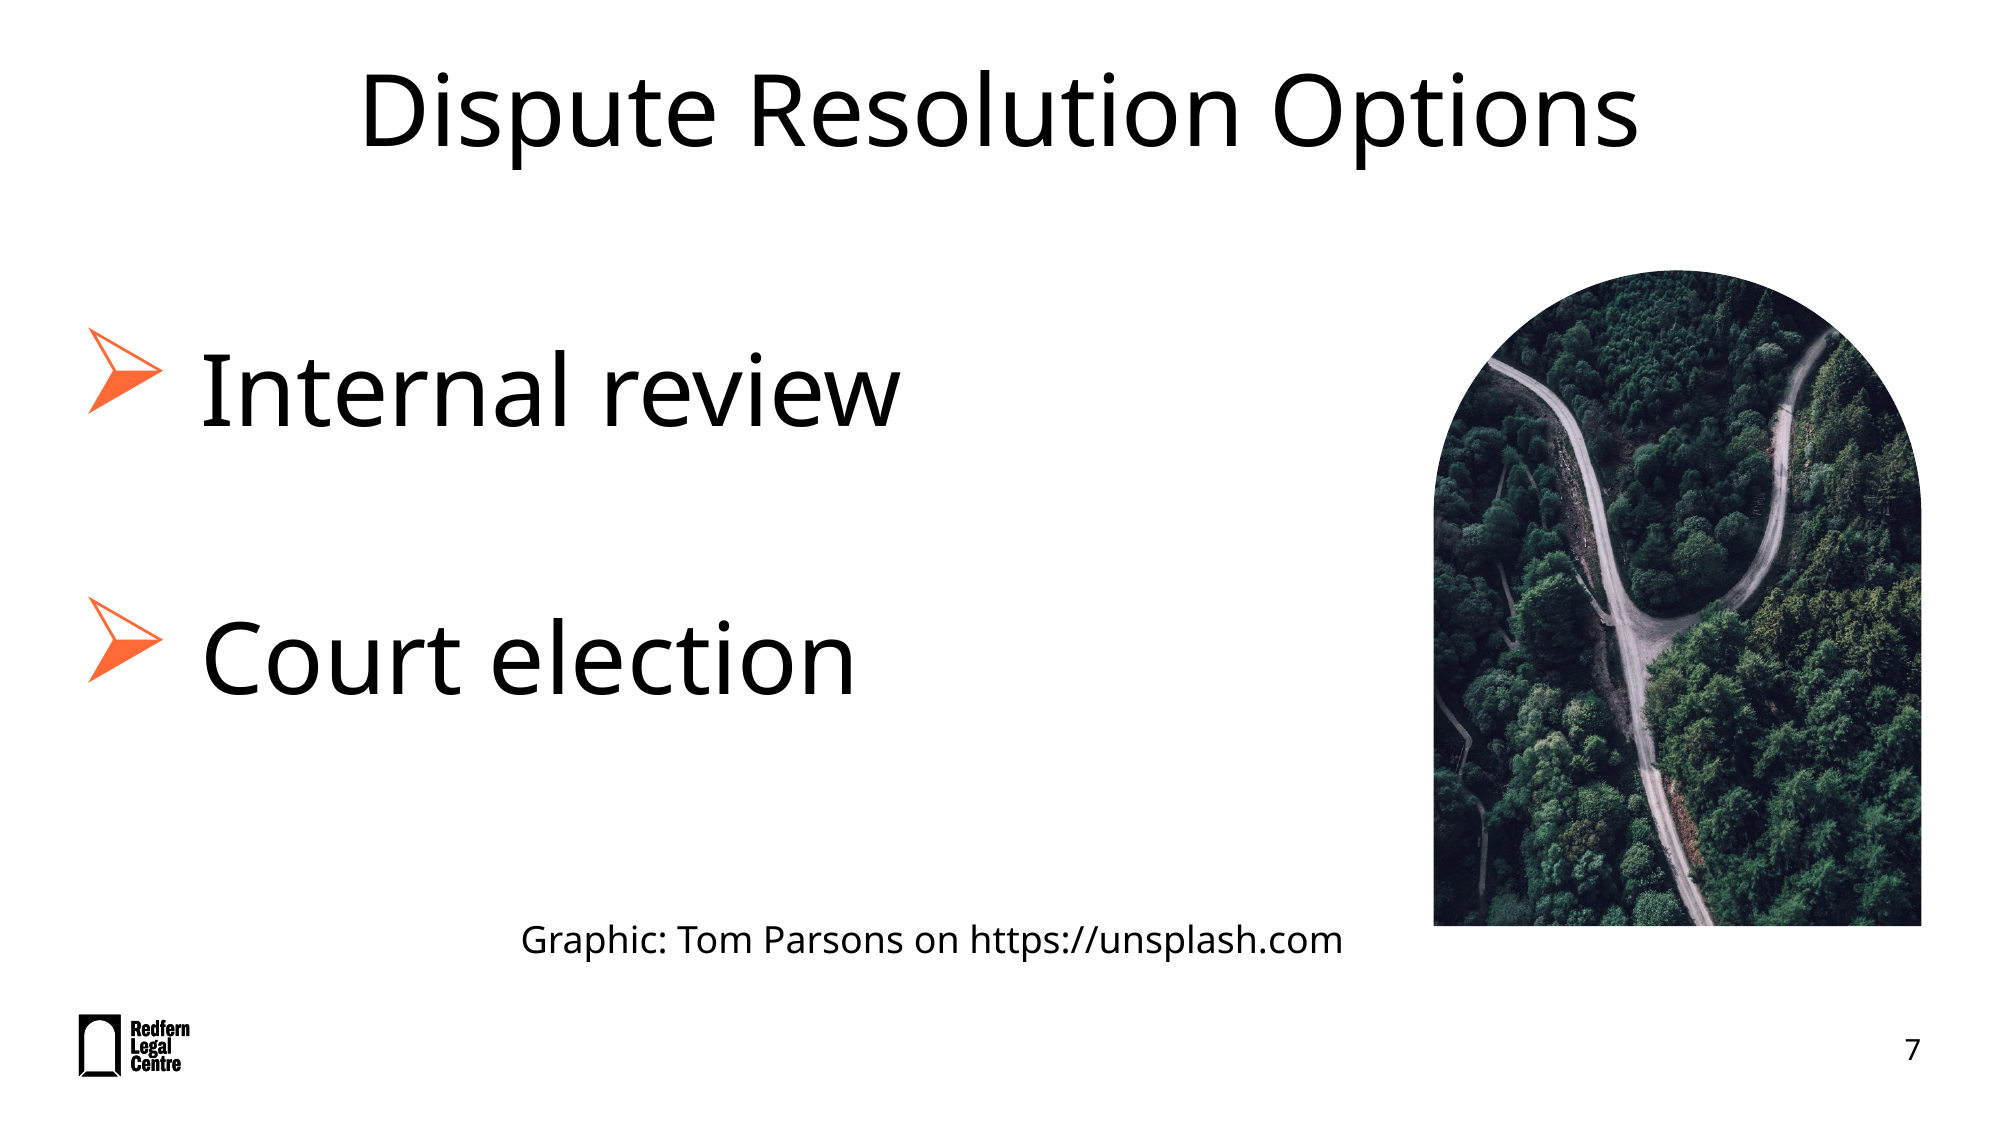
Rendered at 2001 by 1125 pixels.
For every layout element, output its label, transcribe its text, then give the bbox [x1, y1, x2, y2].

list Internal review Court election Graphic: Tom Parsons on https://unsplash.com [78, 314, 1345, 947]
picture [78, 1013, 190, 1078]
picture [1433, 270, 1922, 927]
slide_number 7 [1862, 1035, 1922, 1072]
title Dispute Resolution Options [78, 60, 1922, 170]
